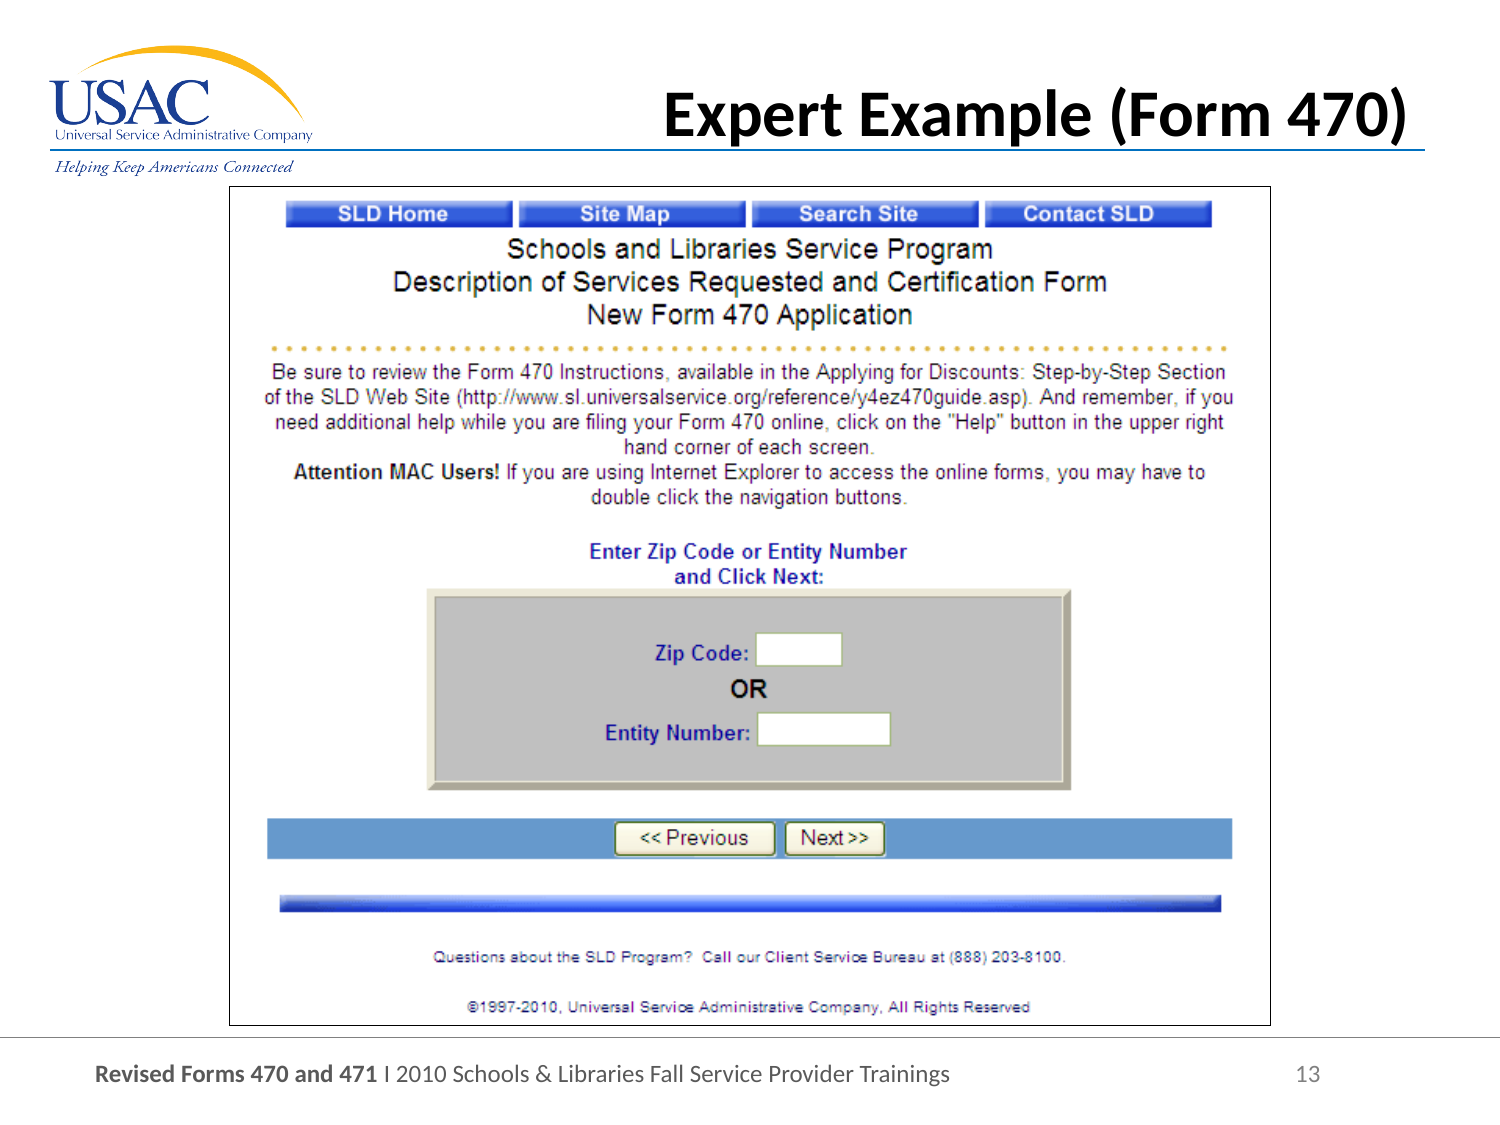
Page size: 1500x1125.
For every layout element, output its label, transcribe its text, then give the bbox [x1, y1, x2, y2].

picture [24, 37, 348, 200]
picture [230, 187, 1270, 1026]
list Expert Example (Form 470) [537, 62, 1425, 150]
